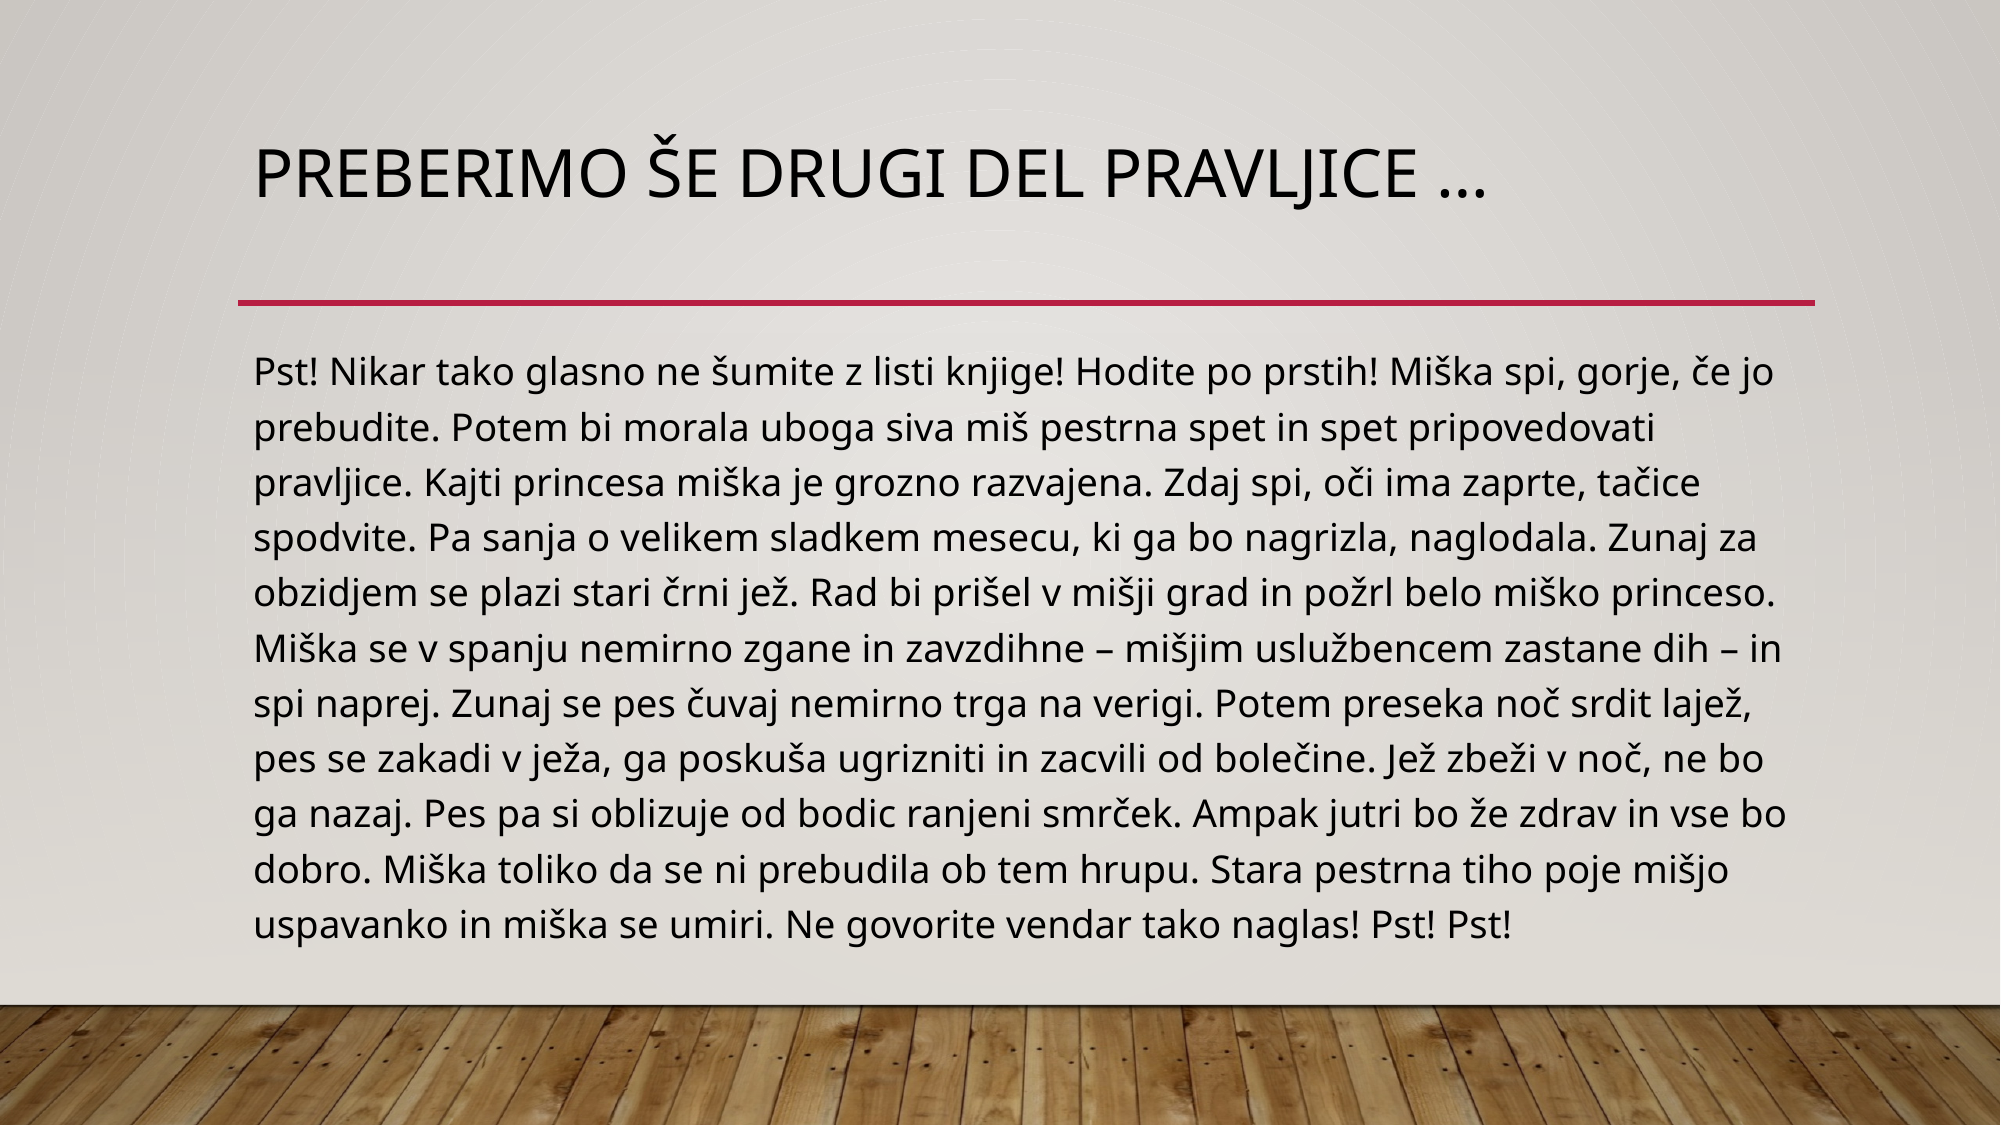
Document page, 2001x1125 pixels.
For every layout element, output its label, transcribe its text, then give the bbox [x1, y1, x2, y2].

list Pst! Nikar tako glasno ne šumite z listi knjige! Hodite po prstih! Miška spi, gorje, če jo prebudite. Potem bi morala uboga siva miš pestrna spet in spet pripovedovati pravljice. Kajti princesa miška je grozno razvajena. Zdaj spi, oči ima zaprte, tačice spodvite. Pa sanja o velikem sladkem mesecu, ki ga bo nagrizla, naglodala. Zunaj za obzidjem se plazi stari črni jež. Rad bi prišel v mišji grad in požrl belo miško princeso. Miška se v spanju nemirno zgane in zavzdihne – mišjim uslužbencem zastane dih – in spi naprej. Zunaj se pes čuvaj nemirno trga na verigi. Potem preseka noč srdit lajež, pes se zakadi v ježa, ga poskuša ugrizniti in zacvili od bolečine. Jež zbeži v noč, ne bo ga nazaj. Pes pa si oblizuje od bodic ranjeni smrček. Ampak jutri bo že zdrav in vse bo dobro. Miška toliko da se ni prebudila ob tem hrupu. Stara pestrna tiho poje mišjo uspavanko in miška se umiri. Ne govorite vendar tako naglas! Pst! Pst! [238, 330, 1814, 1000]
title Preberimo še drugi del pravljice … [238, 131, 1814, 305]
picture [0, 1005, 2000, 1125]
